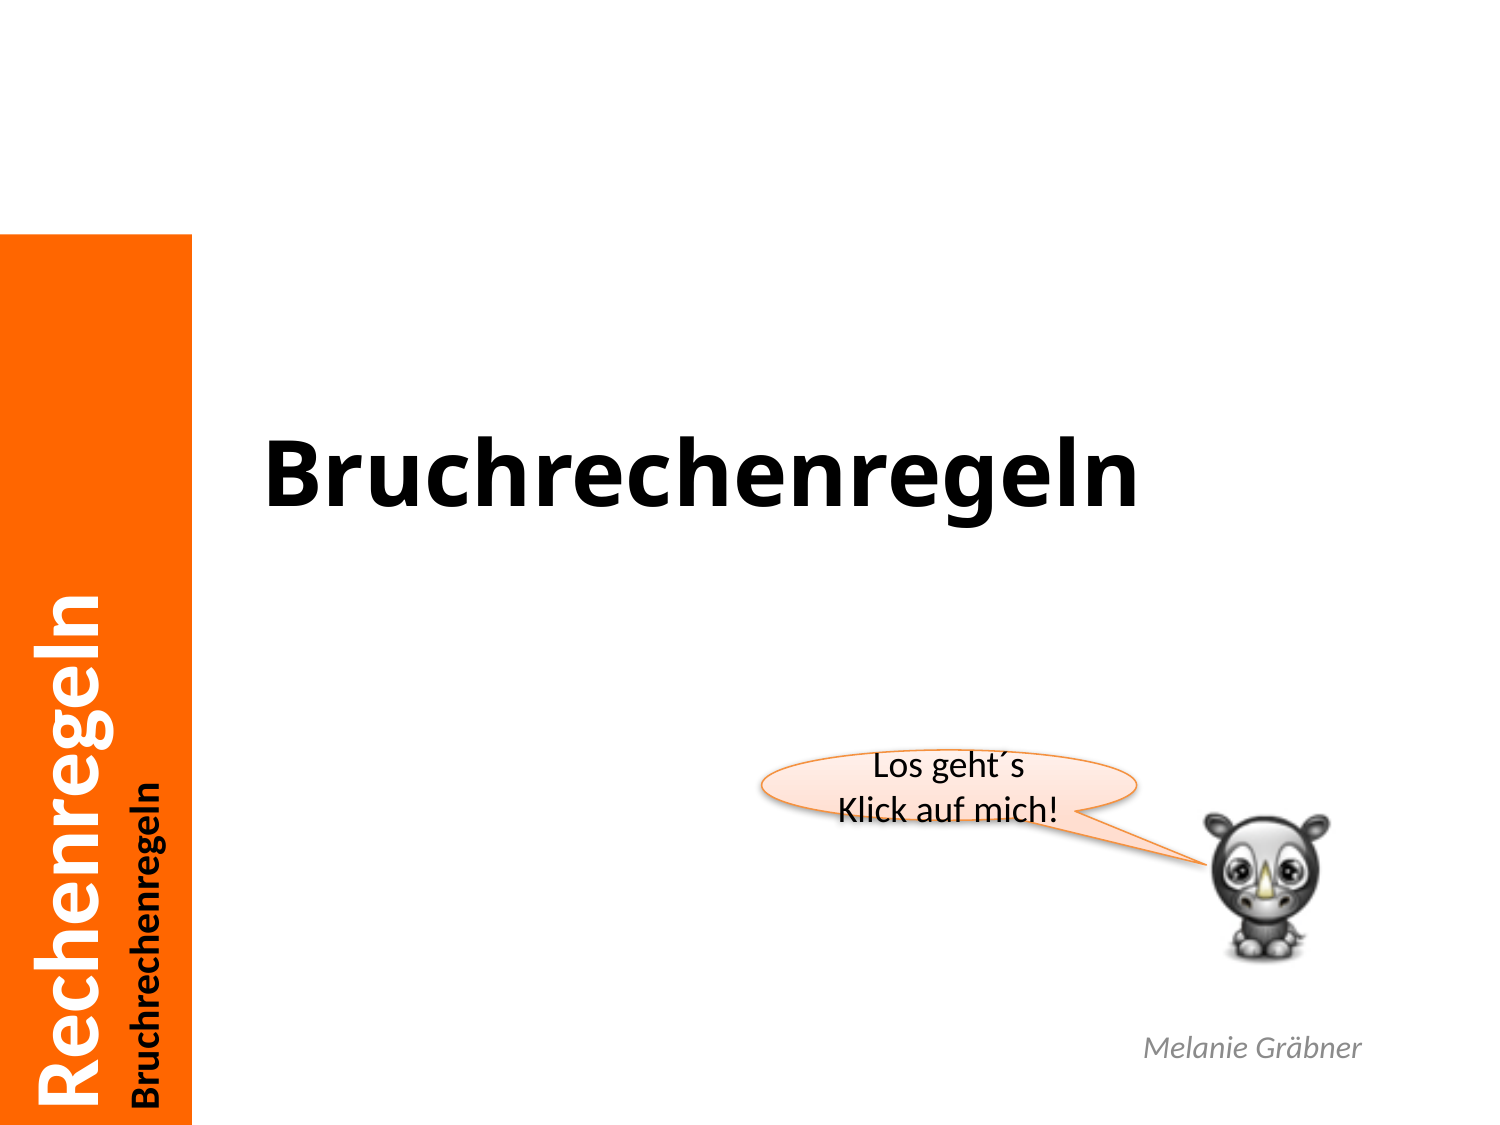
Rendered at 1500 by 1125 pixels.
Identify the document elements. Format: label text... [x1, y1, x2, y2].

title Bruchrechenregeln [246, 349, 1388, 591]
picture [1183, 808, 1345, 970]
text_box Los geht´s Klick auf mich! [760, 749, 1178, 859]
subtitle Melanie Gräbner [1054, 1019, 1451, 1074]
